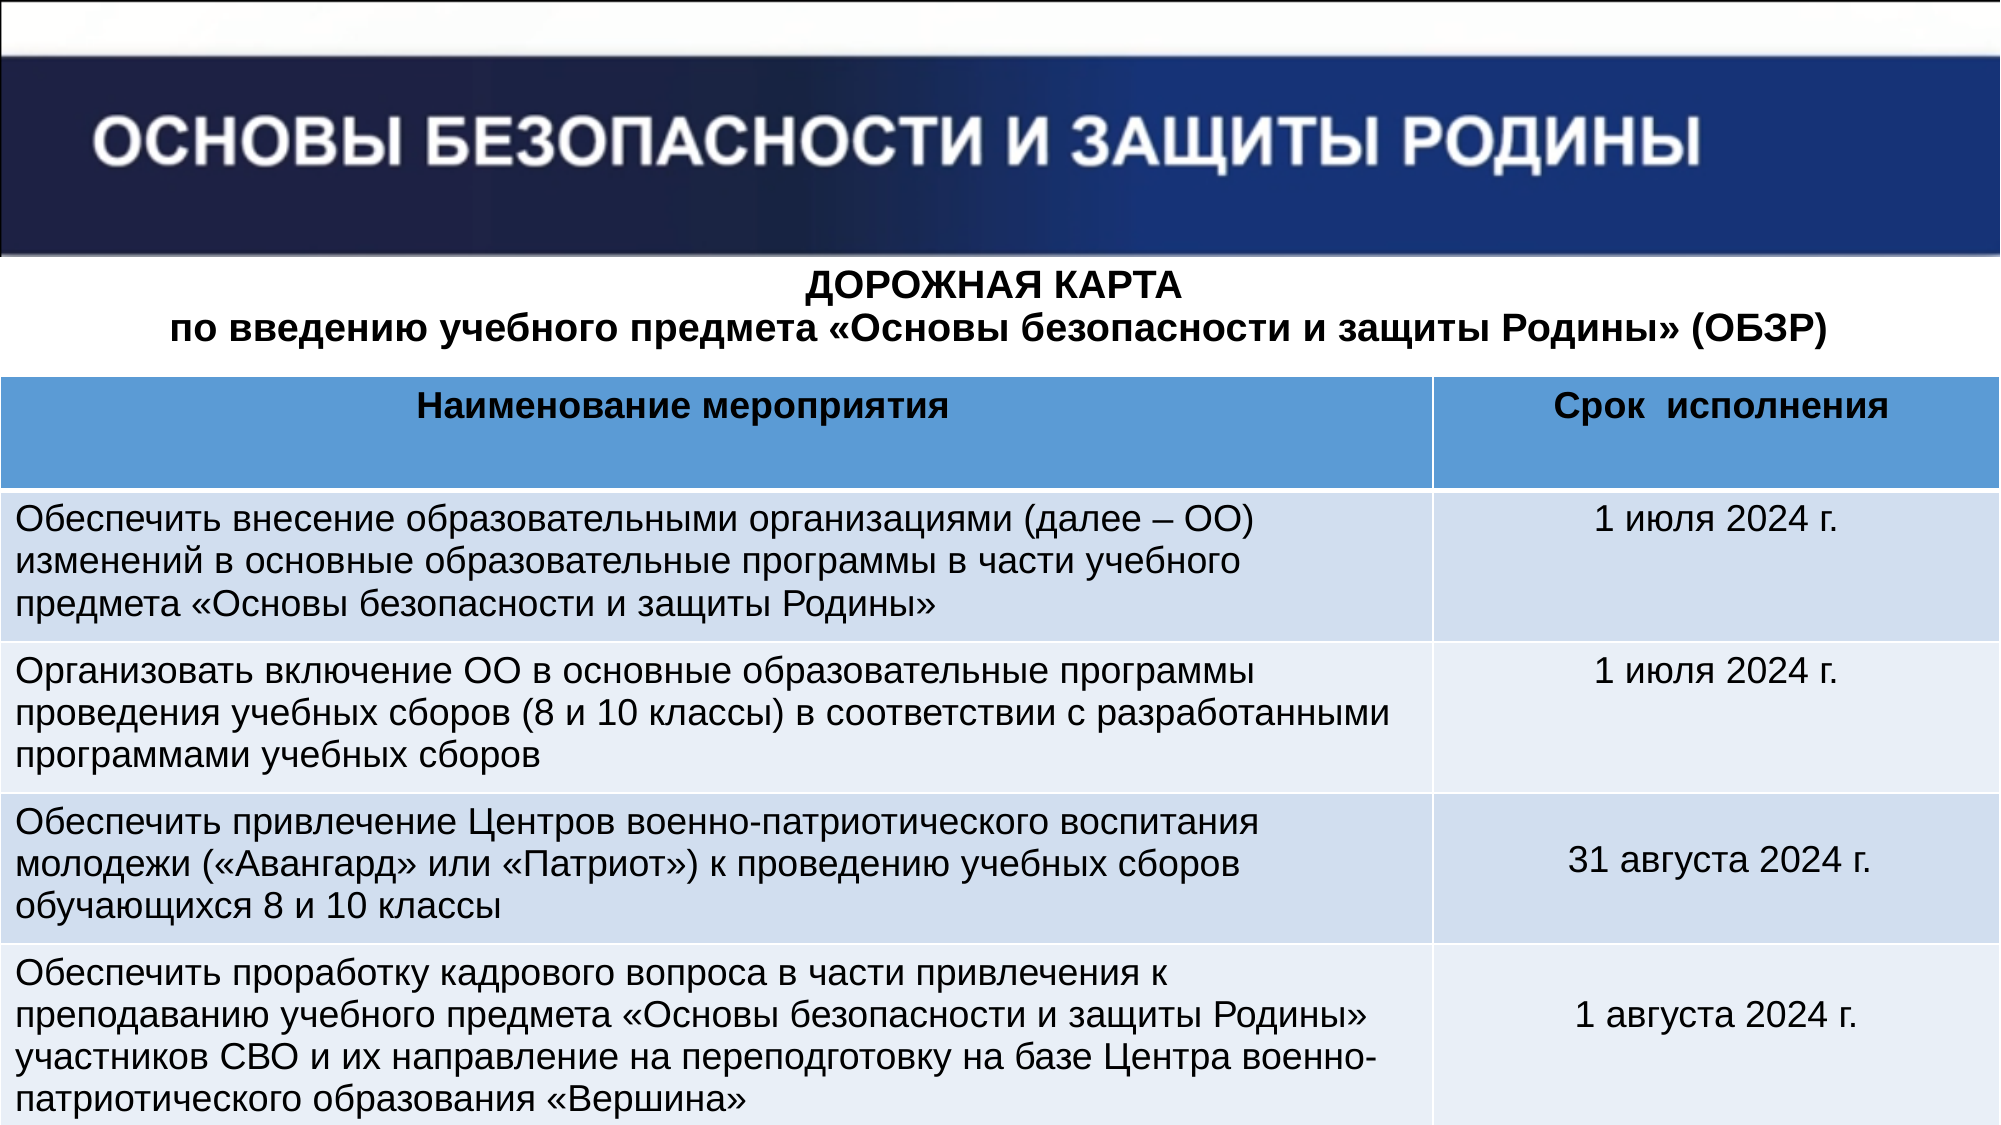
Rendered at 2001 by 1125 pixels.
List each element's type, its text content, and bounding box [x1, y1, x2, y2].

table_cell Обеспечить внесение образовательными организациями (далее – ОО) изменений в основные образовательные программы в части учебного предмета «Основы безопасности и защиты Родины» [1, 493, 1432, 641]
table_cell Обеспечить проработку кадрового вопроса в части привлечения к преподаванию учебного предмета «Основы безопасности и защиты Родины» участников СВО и их направление на переподготовку на базе Центра военно- патриотического образования «Вершина» [1, 945, 1432, 1125]
table_cell Организовать включение ОО в основные образовательные программы проведения учебных сборов (8 и 10 классы) в соответствии с разработанными программами учебных сборов [1, 643, 1432, 792]
table_cell 1 июля 2024 г. [1434, 643, 1999, 792]
title ДОРОЖНАЯ КАРТА по введению учебного предмета «Основы безопасности и защиты Родины» (ОБЗР) [0, 257, 2000, 358]
table_cell 1 августа 2024 г. [1434, 945, 1999, 1125]
table_cell 1 июля 2024 г. [1434, 493, 1999, 641]
picture [0, 0, 2000, 257]
table_header Наименование мероприятия [1, 377, 1432, 488]
table_cell 31 августа 2024 г. [1434, 794, 1999, 943]
table_header Срок исполнения [1434, 377, 1999, 488]
table_cell Обеспечить привлечение Центров военно-патриотического воспитания молодежи («Авангард» или «Патриот») к проведению учебных сборов обучающихся 8 и 10 классы [1, 794, 1432, 943]
